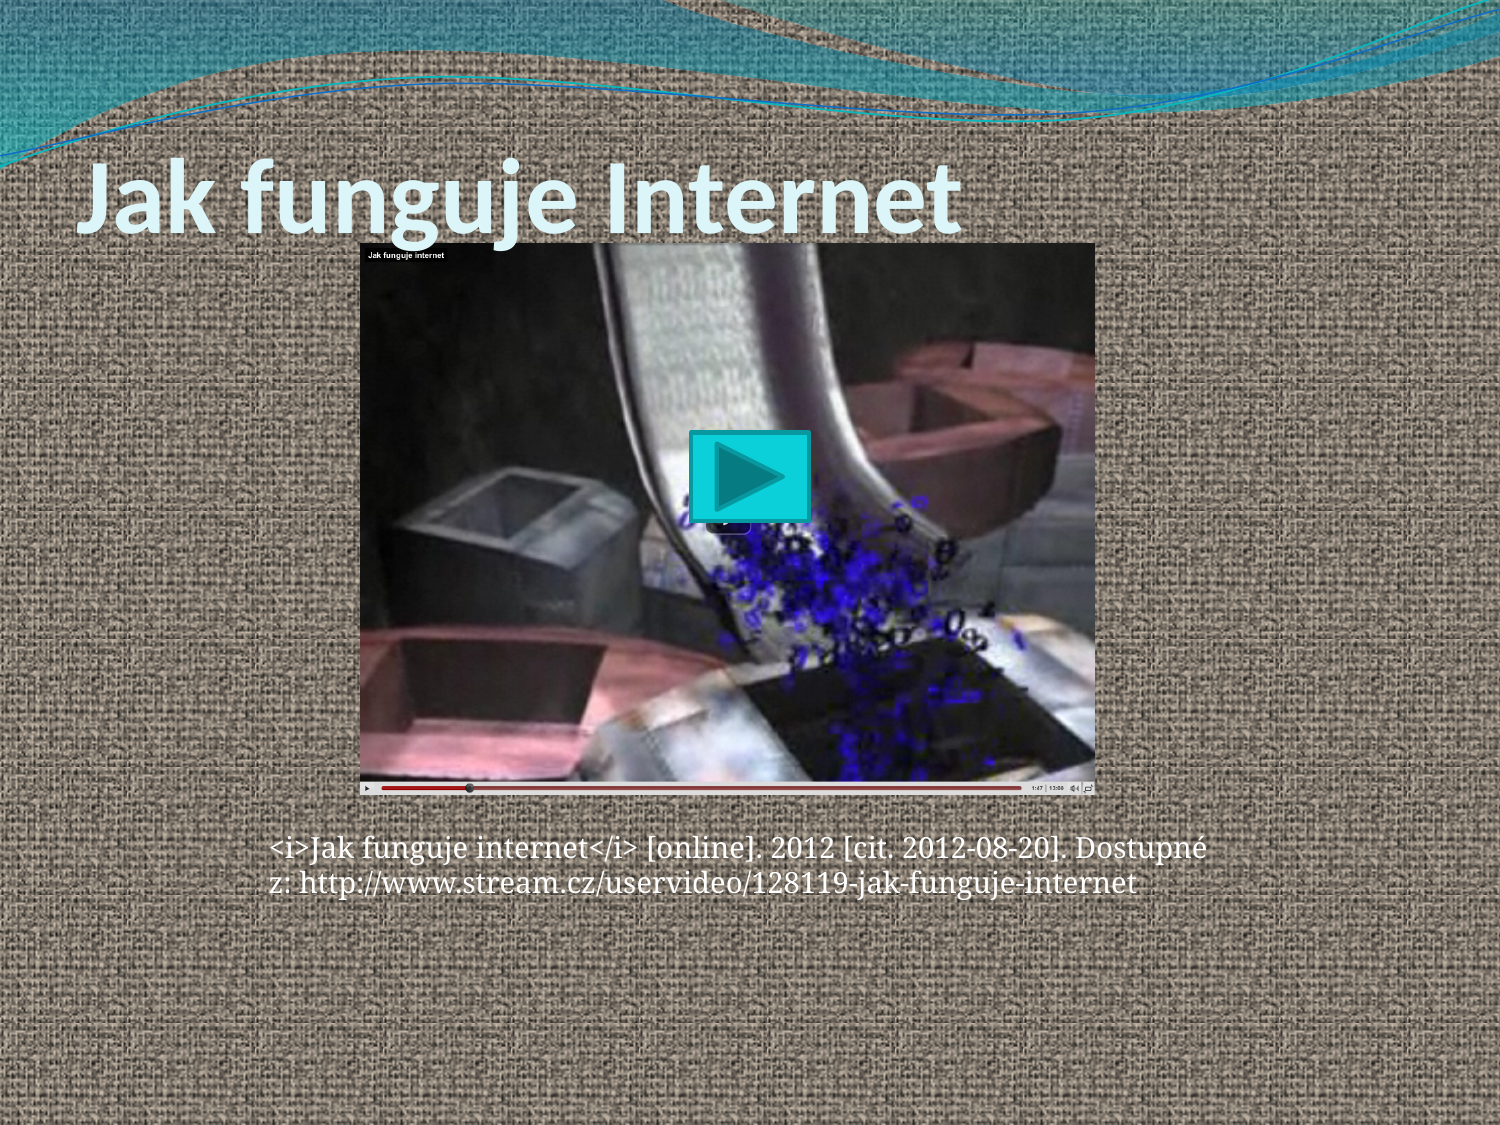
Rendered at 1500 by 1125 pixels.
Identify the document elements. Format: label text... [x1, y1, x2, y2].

text_box [1095, 246, 1100, 256]
text_box <i>Jak funguje internet</i> [online]. 2012 [cit. 2012-08-20]. Dostupné z: http://www.stream.cz/uservideo/128119-jak-funguje-internet [253, 822, 1235, 907]
text_box [353, 245, 359, 256]
text_box Jak funguje Internet [76, 125, 1427, 256]
picture [359, 243, 1095, 795]
